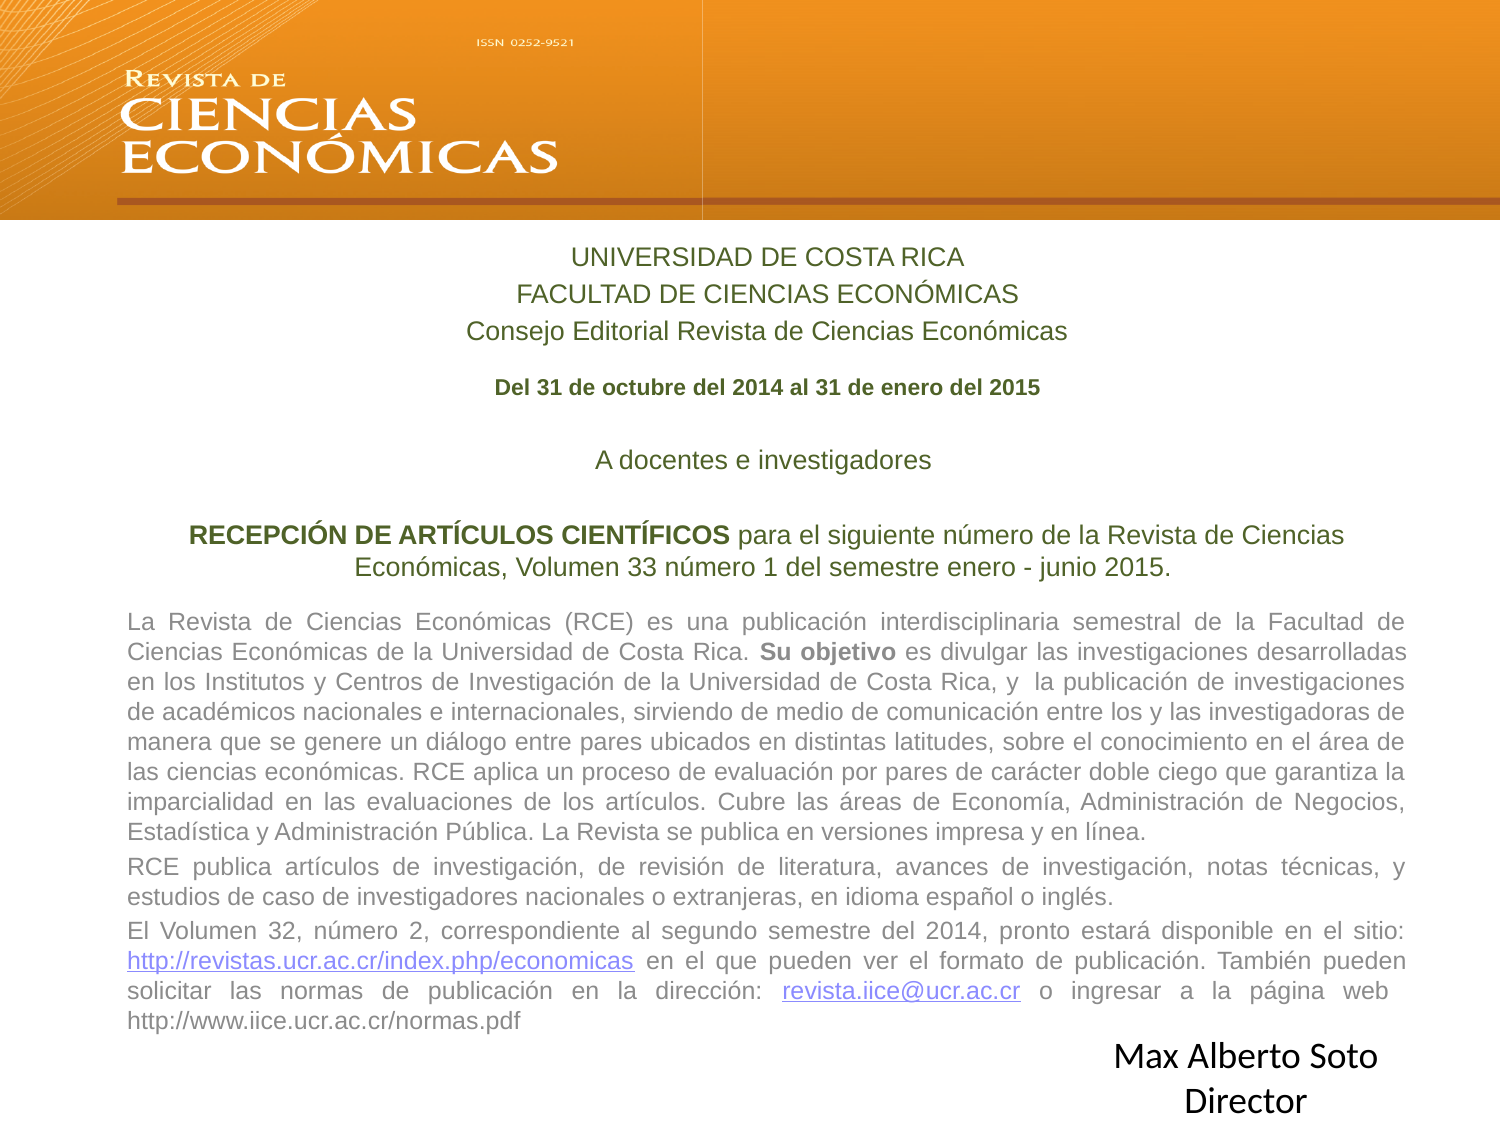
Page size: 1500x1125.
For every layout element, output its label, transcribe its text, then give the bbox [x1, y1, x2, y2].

text_box UNIVERSIDAD DE COSTA RICA FACULTAD DE CIENCIAS ECONÓMICAS Consejo Editorial Revista de Ciencias Económicas Del 31 de octubre del 2014 al 31 de enero del 2015 A docentes e investigadores RECEPCIÓN DE ARTÍCULOS CIENTÍFICOS para el siguiente número de la Revista de Ciencias Económicas, Volumen 33 número 1 del semestre enero - junio 2015. [147, 231, 1388, 598]
subtitle La Revista de Ciencias Económicas (RCE) es una publicación interdisciplinaria semestral de la Facultad de Ciencias Económicas de la Universidad de Costa Rica. Su objetivo es divulgar las investigaciones desarrolladas en los Institutos y Centros de Investigación de la Universidad de Costa Rica, y la publicación de investigaciones de académicos nacionales e internacionales, sirviendo de medio de comunicación entre los y las investigadoras de manera que se genere un diálogo entre pares ubicados en distintas latitudes, sobre el conocimiento en el área de las ciencias económicas. RCE aplica un proceso de evaluación por pares de carácter doble ciego que garantiza la imparcialidad en las evaluaciones de los artículos. Cubre las áreas de Economía, Administración de Negocios, Estadística y Administración Pública. La Revista se publica en versiones impresa y en línea. RCE publica artículos de investigación, de revisión de literatura, avances de investigación, notas técnicas, y estudios de caso de investigadores nacionales o extranjeras, en idioma español o inglés. El Volumen 32, número 2, correspondiente al segundo semestre del 2014, pronto estará disponible en el sitio: http://revistas.ucr.ac.cr/index.php/economicas en el que pueden ver el formato de publicación. También pueden solicitar las normas de publicación en la dirección: revista.iice@ucr.ac.cr o ingresar a la página web http://www.iice.ucr.ac.cr/normas.pdf [112, 597, 1424, 1067]
picture [0, 0, 1500, 221]
text_box Max Alberto Soto Director [992, 1023, 1500, 1125]
